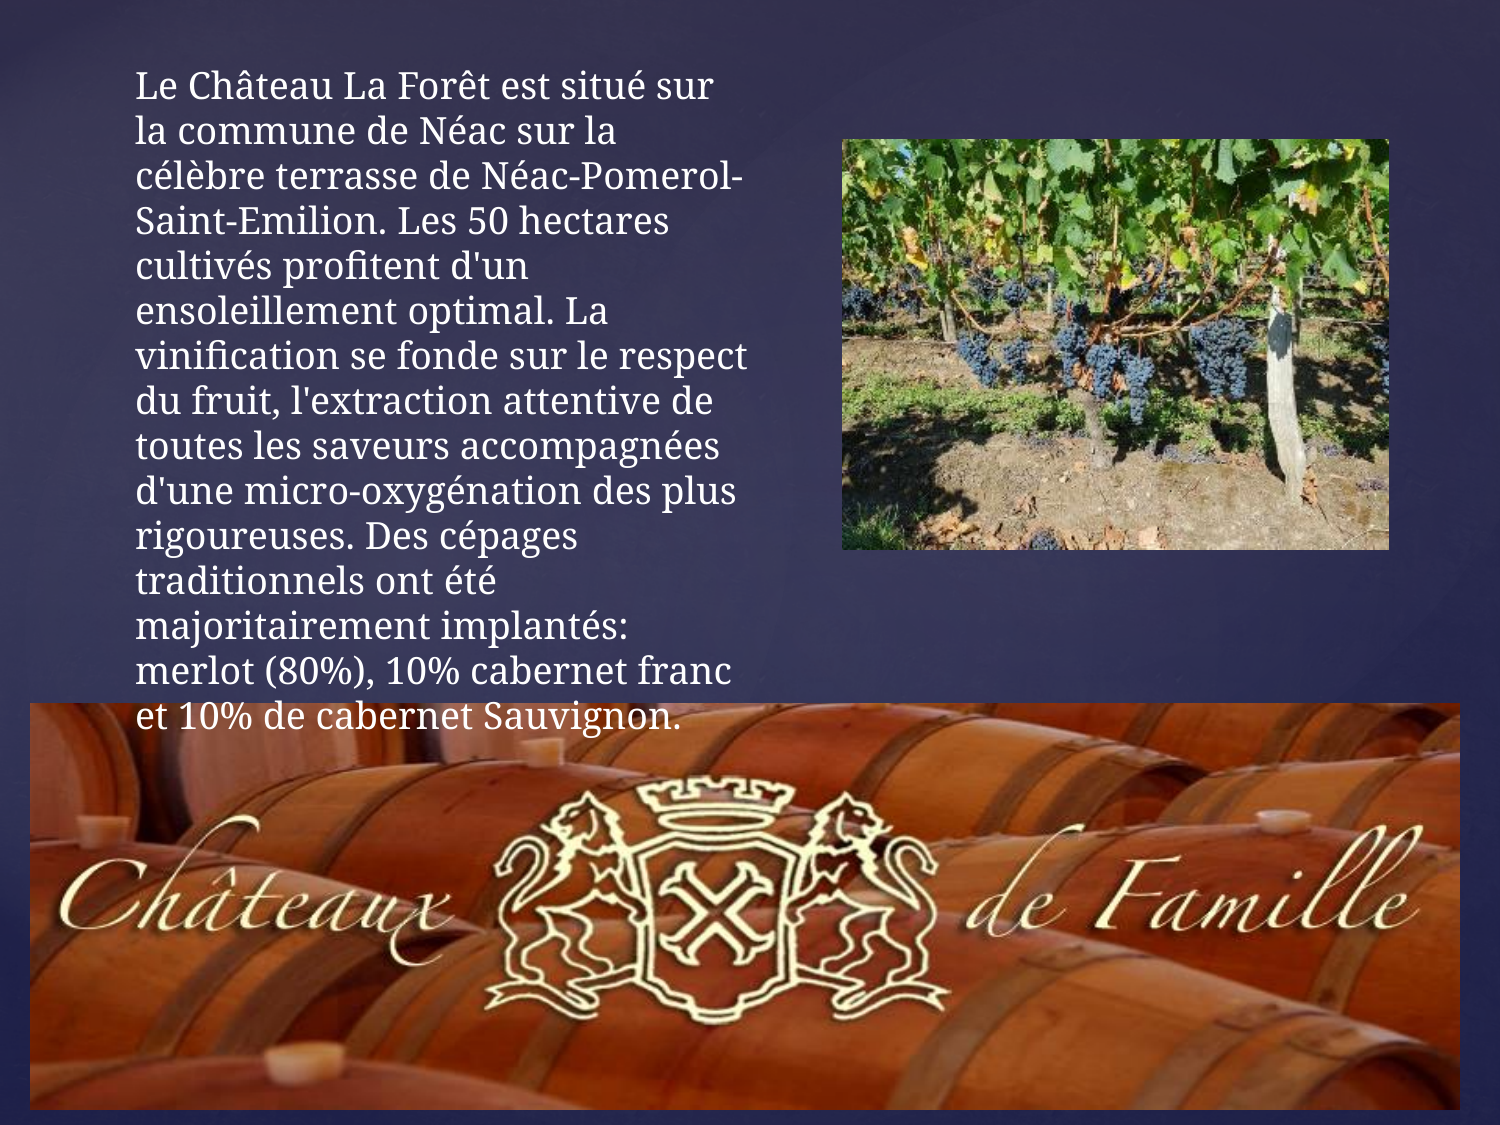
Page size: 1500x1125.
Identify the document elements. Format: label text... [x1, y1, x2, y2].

picture [29, 702, 1461, 1111]
picture [841, 139, 1390, 551]
text_box Le Château La Forêt est situé sur la commune de Néac sur la célèbre terrasse de Néac-Pomerol-Saint-Emilion. Les 50 hectares cultivés profitent d'un ensoleillement optimal. La vinification se fonde sur le respect du fruit, l'extraction attentive de toutes les saveurs accompagnées d'une micro-oxygénation des plus rigoureuses. Des cépages traditionnels ont été majoritairement implantés: merlot (80%), 10% cabernet franc et 10% de cabernet Sauvignon. [120, 54, 771, 698]
